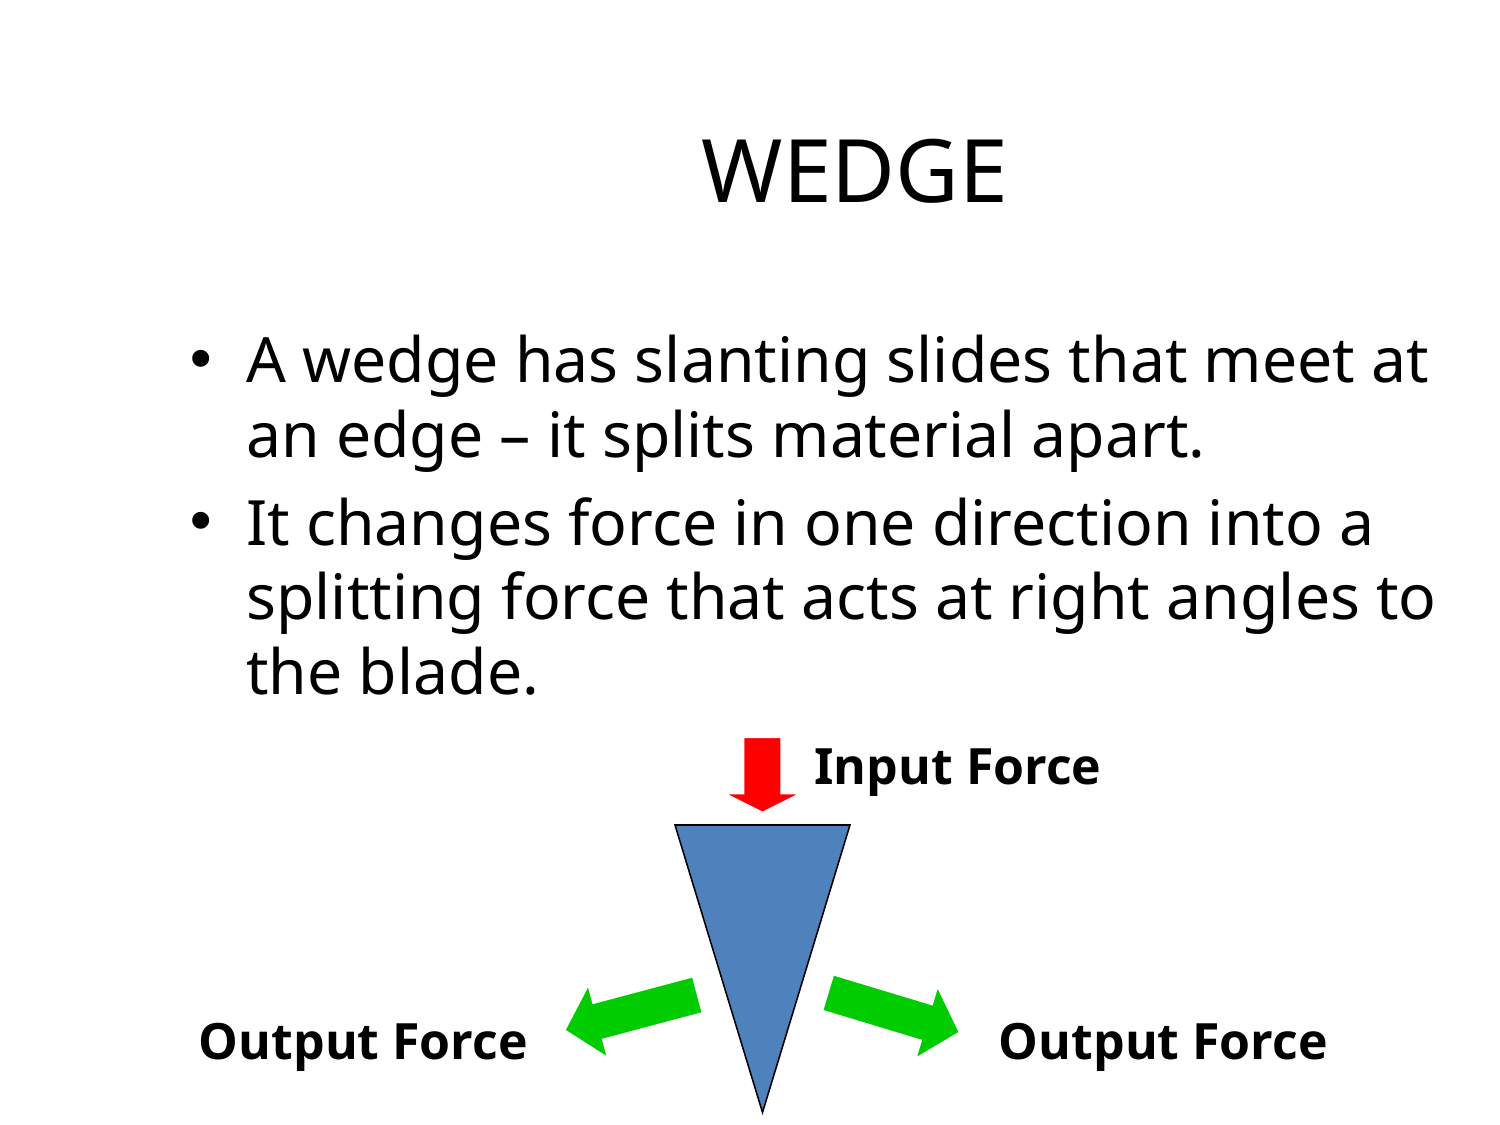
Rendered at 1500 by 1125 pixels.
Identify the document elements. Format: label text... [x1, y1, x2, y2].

title WEDGE [162, 50, 1500, 285]
list A wedge has slanting slides that meet at an edge – it splits material apart. It changes force in one direction into a splitting force that acts at right angles to the blade. [174, 312, 1463, 1075]
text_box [187, 726, 1340, 1113]
